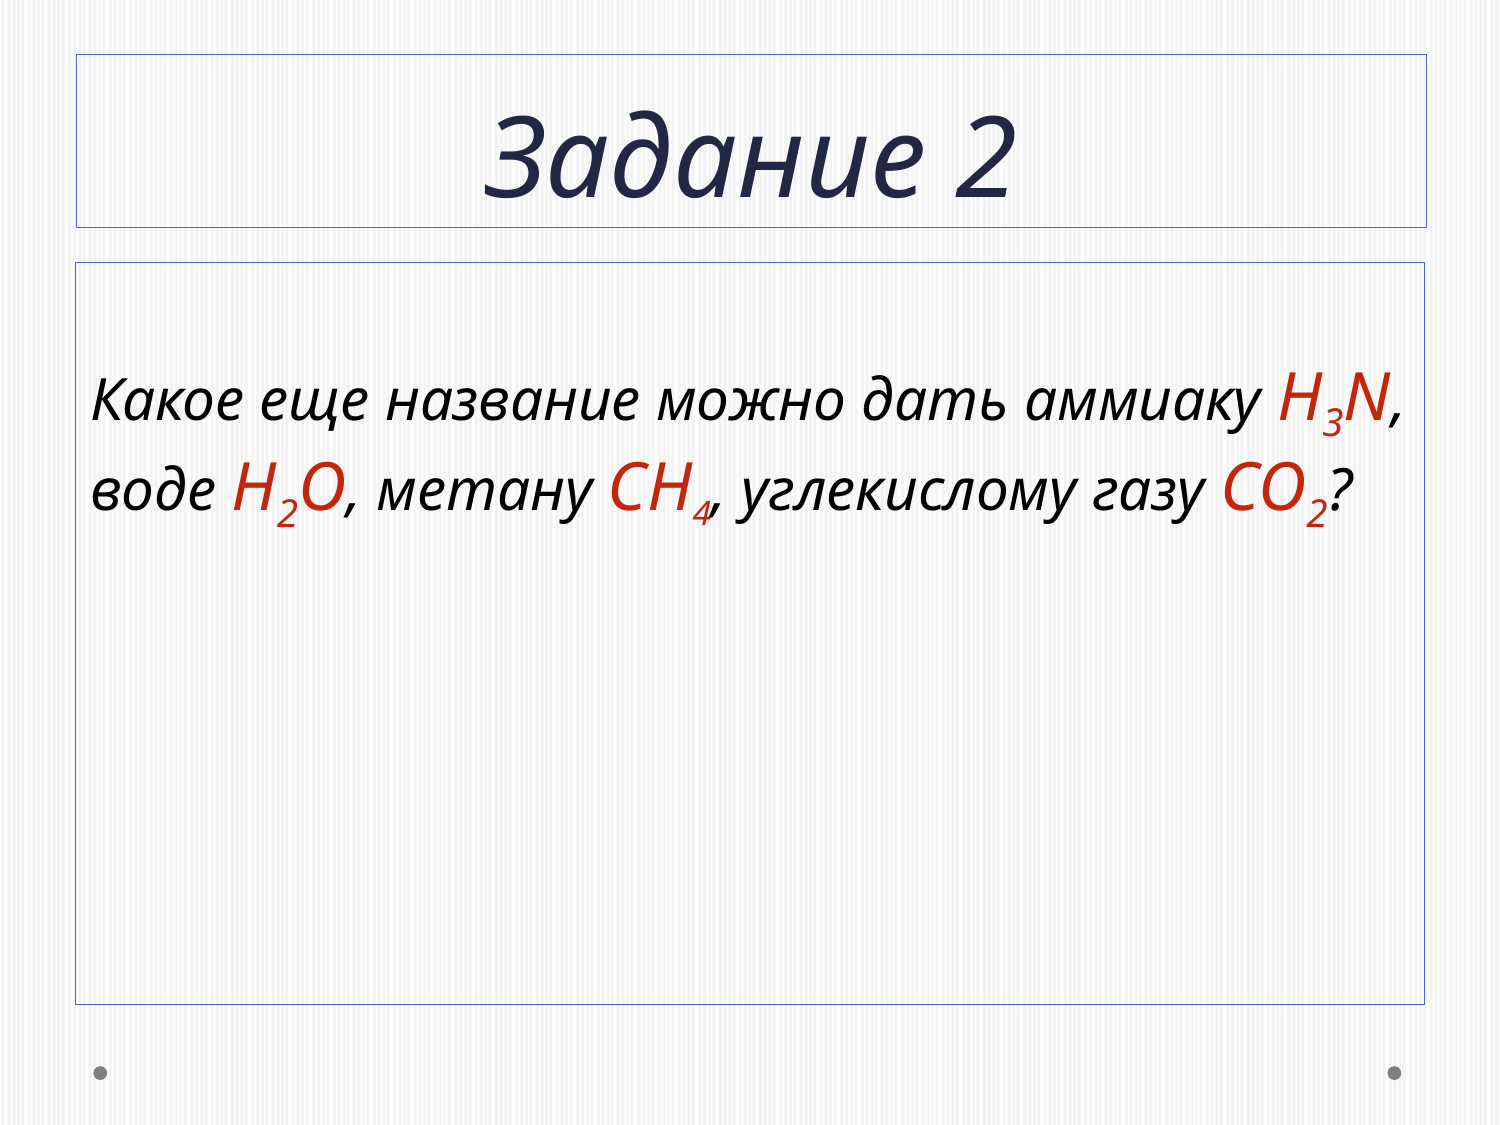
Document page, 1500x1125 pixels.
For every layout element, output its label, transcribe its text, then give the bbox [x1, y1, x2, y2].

list Какое еще название можно дать аммиаку H3N, воде Н2О, метану СН4, углекислому газу СО2? [75, 262, 1425, 1005]
title Задание 2 [76, 54, 1427, 228]
